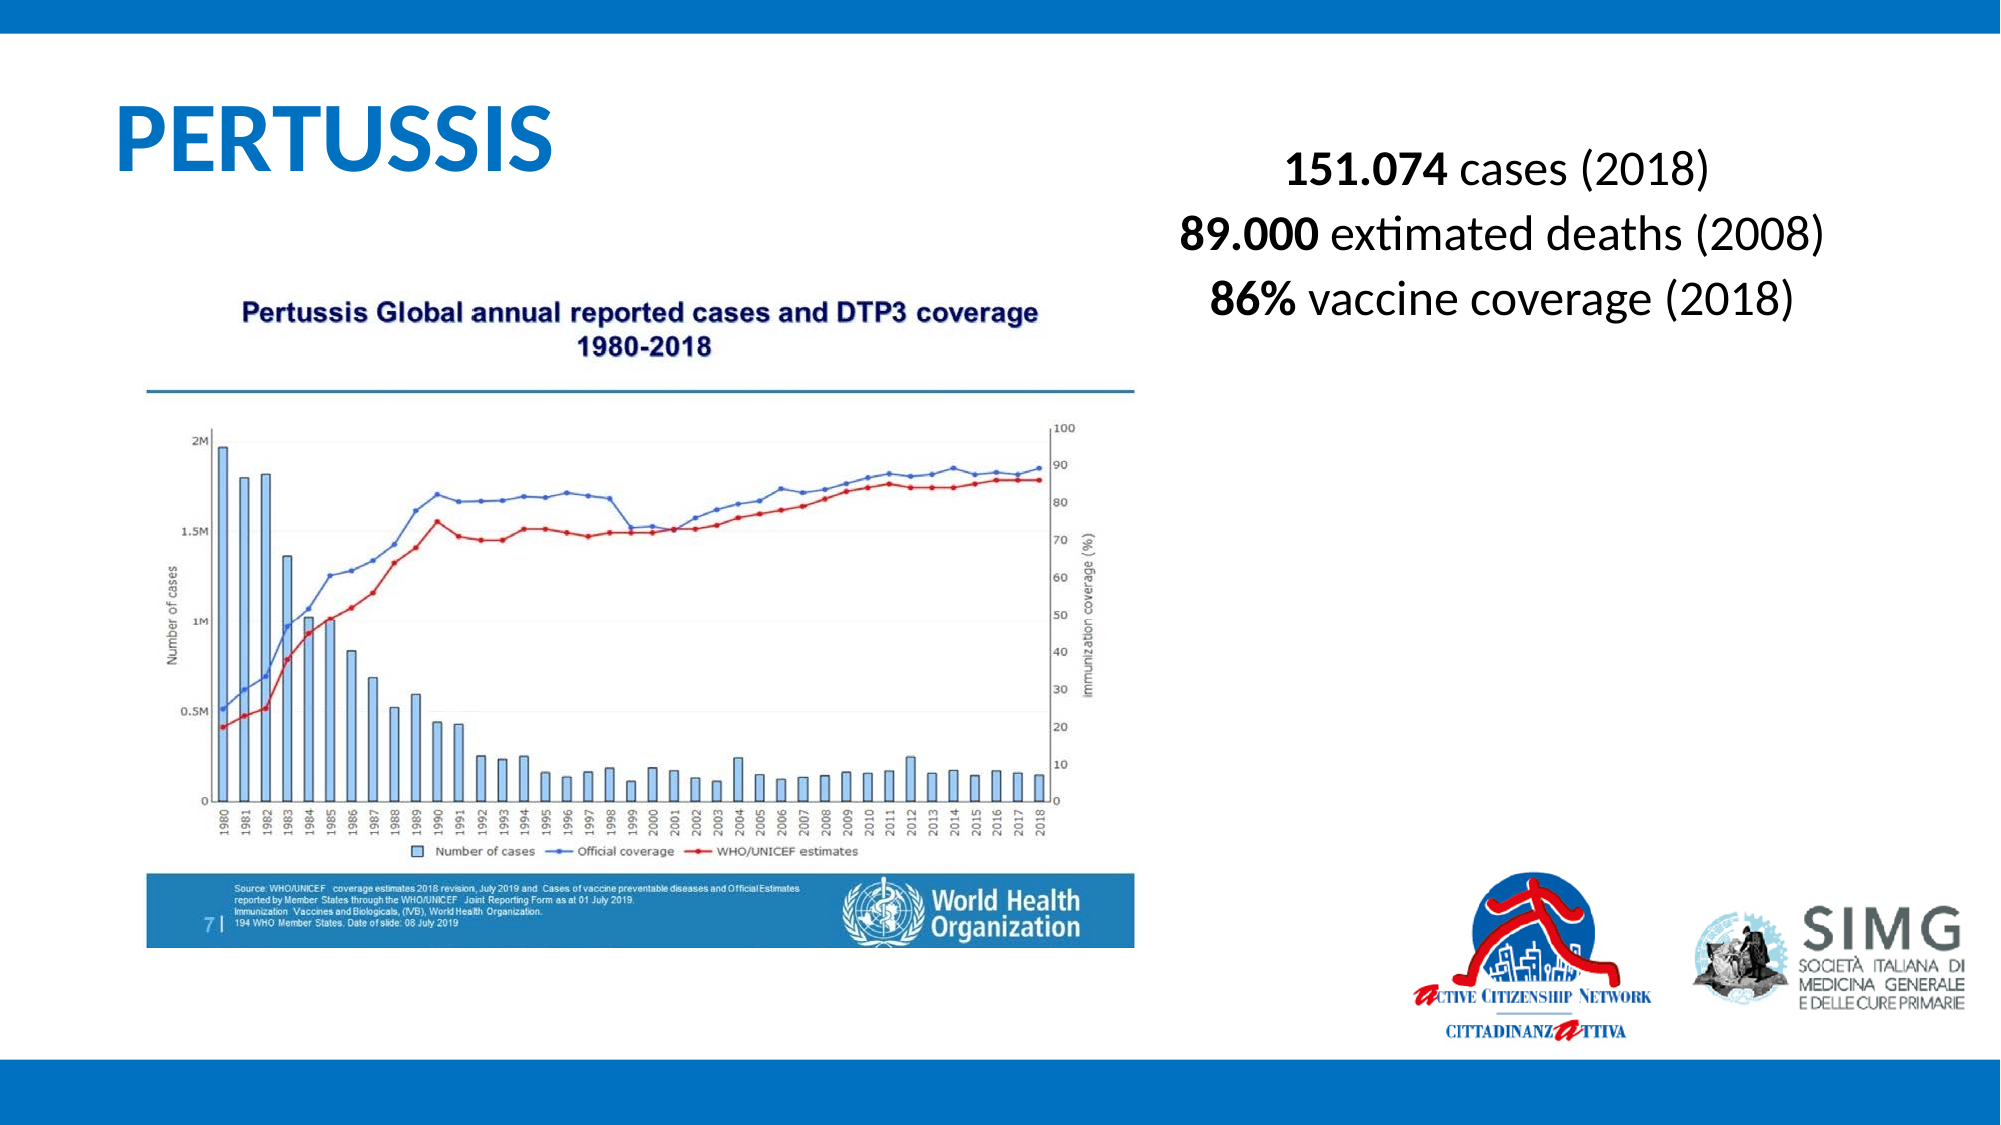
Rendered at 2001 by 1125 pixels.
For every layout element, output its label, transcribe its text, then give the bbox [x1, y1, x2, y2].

title PERTUSSIS [99, 45, 1900, 233]
text_box [142, 291, 1138, 948]
text_box [0, 0, 2000, 35]
text_box [0, 1058, 2000, 1125]
text_box 151.074 cases (2018) 89.000 extimated deaths (2008) 86% vaccine coverage (2018) [1148, 127, 1858, 333]
picture [1400, 851, 2000, 1051]
